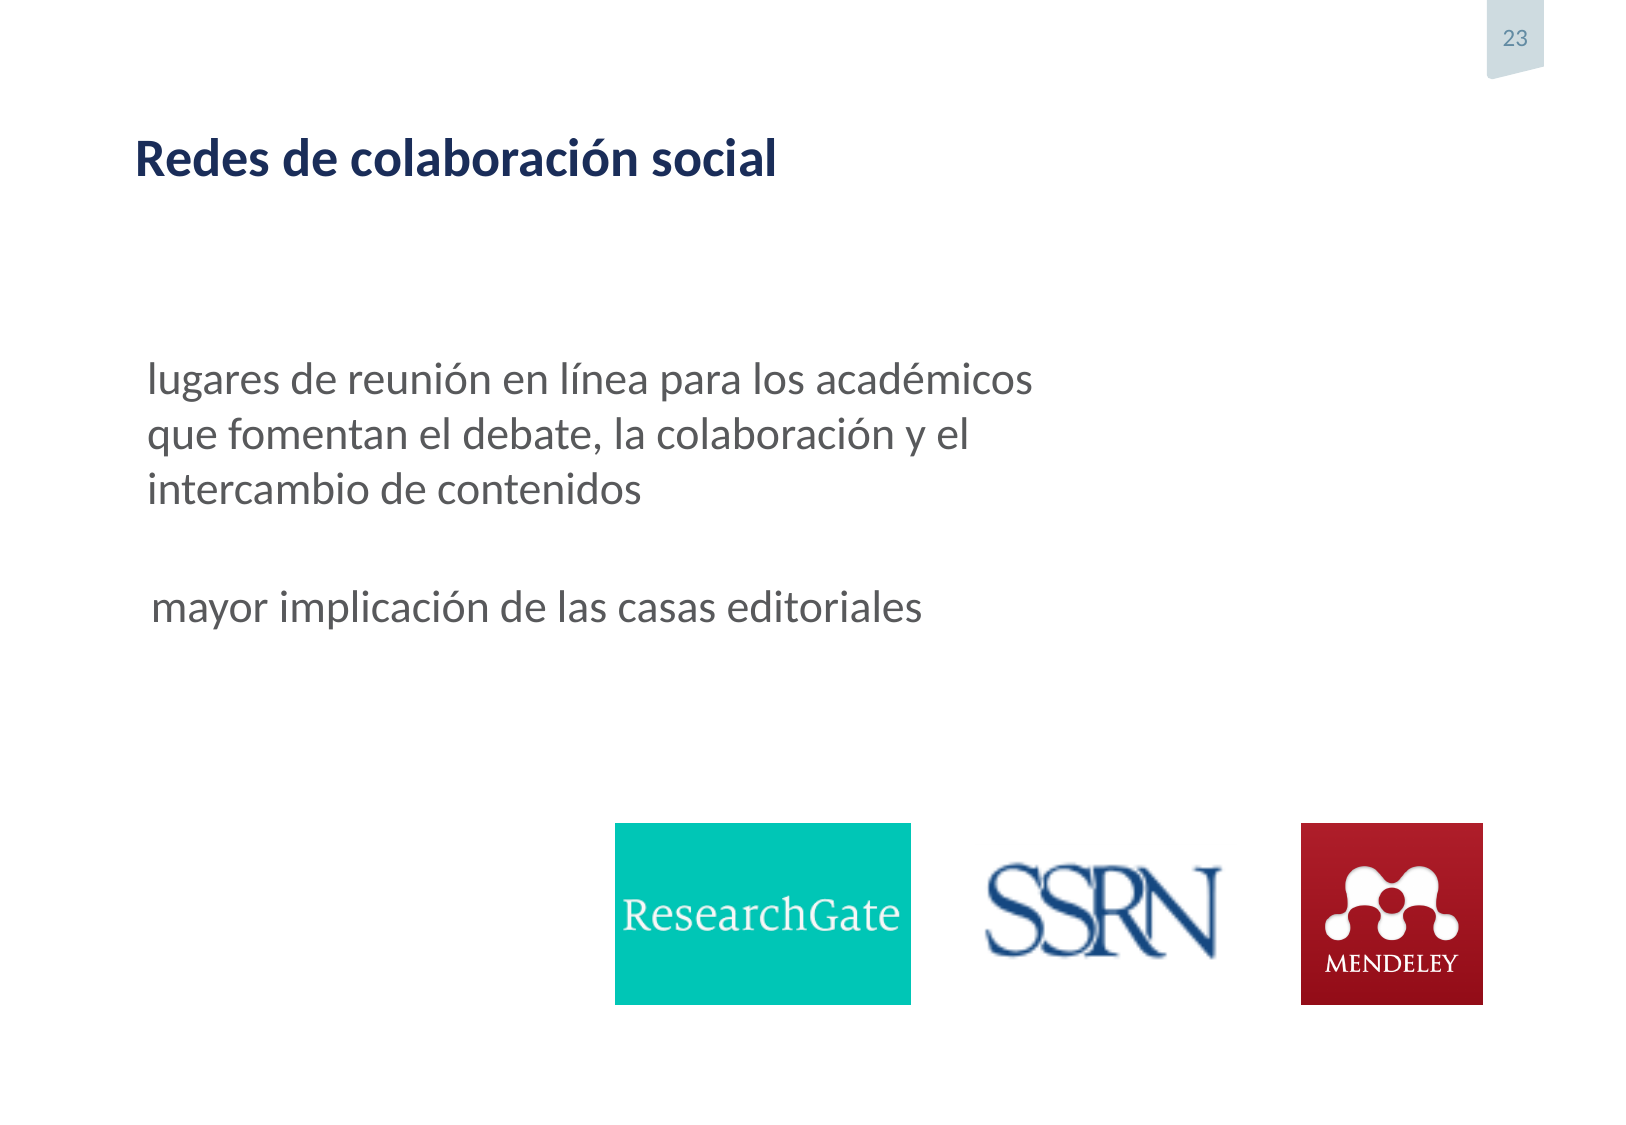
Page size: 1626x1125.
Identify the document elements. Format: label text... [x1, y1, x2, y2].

picture [974, 842, 1238, 986]
text_box lugares de reunión en línea para los académicos que fomentan el debate, la colaboración y el intercambio de contenidos [135, 336, 1119, 526]
picture [615, 823, 911, 1005]
title Redes de colaboración social [135, 121, 1487, 183]
picture [1300, 823, 1483, 1005]
text_box mayor implicación de las casas editoriales [139, 565, 936, 644]
